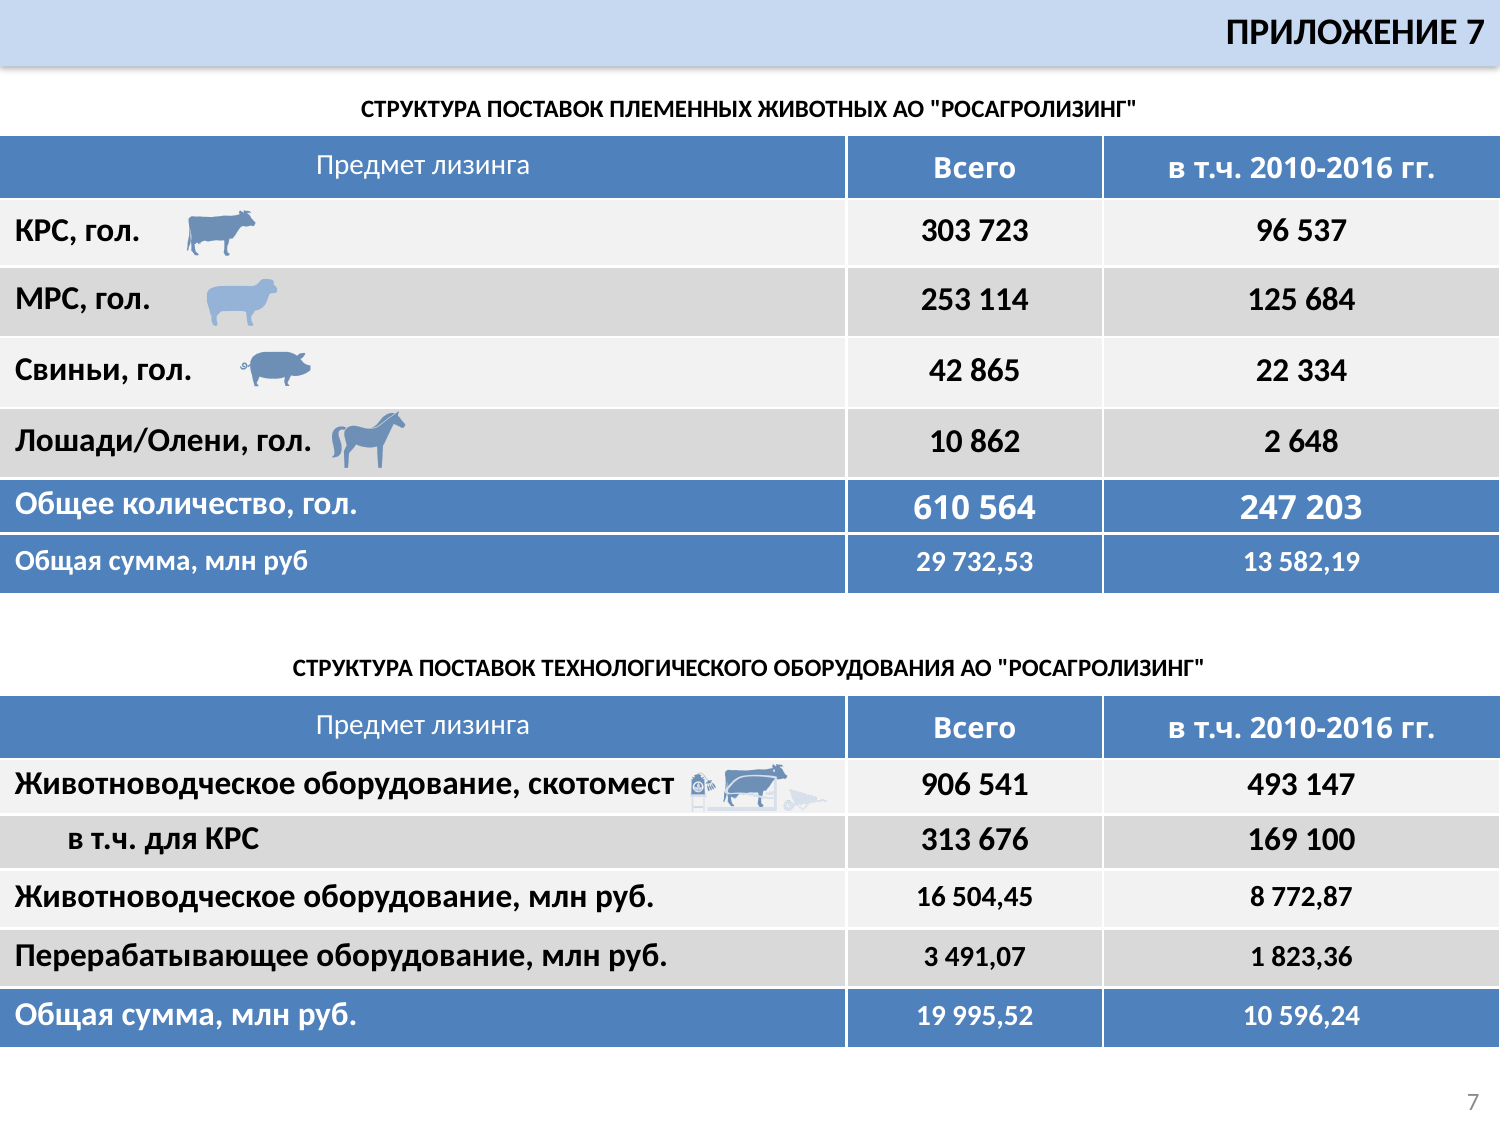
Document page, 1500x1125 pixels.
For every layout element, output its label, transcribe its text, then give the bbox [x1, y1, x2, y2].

table_cell 2 648 [1104, 409, 1499, 477]
table_cell Перерабатывающее оборудование, млн руб. [0, 930, 845, 986]
table_cell 125 684 [1104, 268, 1499, 336]
table_cell 169 100 [1104, 816, 1499, 868]
table_cell 313 676 [848, 816, 1102, 868]
table_cell Свиньи, гол. [0, 338, 845, 407]
picture [690, 764, 828, 813]
table_cell 1 823,36 [1104, 930, 1499, 986]
picture [331, 408, 408, 469]
table_cell КРС, гол. [0, 200, 845, 265]
table_cell 19 995,52 [848, 989, 1102, 1047]
table_cell Животноводческое оборудование, скотомест [0, 760, 845, 813]
table_header Всего [848, 136, 1102, 198]
table_cell МРС, гол. [0, 268, 845, 336]
table_header Всего [848, 696, 1102, 758]
text_box СТРУКТУРА ПОСТАВОК ПЛЕМЕННЫХ ЖИВОТНЫХ АО "РОСАГРОЛИЗИНГ" [0, 89, 1500, 126]
table_cell Общая сумма, млн руб. [0, 989, 845, 1047]
table_cell 13 582,19 [1104, 535, 1499, 593]
table_cell Общая сумма, млн руб [0, 535, 845, 593]
text_box [0, 0, 1500, 67]
picture [237, 349, 314, 392]
table_cell 16 504,45 [848, 871, 1102, 927]
table_header Предмет лизинга [0, 136, 845, 198]
table_cell Лошади/Олени, гол. [0, 409, 845, 477]
table_cell 610 564 [848, 480, 1102, 532]
table_cell 42 865 [848, 338, 1102, 407]
table_cell 96 537 [1104, 200, 1499, 265]
table_cell 22 334 [1104, 338, 1499, 407]
text_box [204, 276, 280, 329]
table_cell Животноводческое оборудование, млн руб. [0, 871, 845, 927]
text_box ПРИЛОЖЕНИЕ 7 [915, 0, 1500, 60]
text_box СТРУКТУРА ПОСТАВОК ТЕХНОЛОГИЧЕСКОГО ОБОРУДОВАНИЯ АО "РОСАГРОЛИЗИНГ" [0, 648, 1500, 684]
table_cell 3 491,07 [848, 930, 1102, 986]
table_cell 493 147 [1104, 760, 1499, 813]
text_box 7 [1440, 1070, 1500, 1125]
table_cell в т.ч. для КРС [0, 816, 845, 868]
table_cell 303 723 [848, 200, 1102, 265]
table_cell 29 732,53 [848, 535, 1102, 593]
table_cell 906 541 [848, 760, 1102, 813]
table_cell 247 203 [1104, 480, 1499, 532]
table_cell 8 772,87 [1104, 871, 1499, 927]
table_header в т.ч. 2010-2016 гг. [1104, 696, 1500, 758]
table_cell Общее количество, гол. [0, 480, 845, 532]
table_cell 253 114 [848, 268, 1102, 336]
picture [182, 207, 258, 257]
table_header в т.ч. 2010-2016 гг. [1104, 136, 1500, 198]
table_header Предмет лизинга [0, 696, 845, 758]
table_cell 10 862 [848, 409, 1102, 477]
table_cell 10 596,24 [1104, 989, 1499, 1047]
